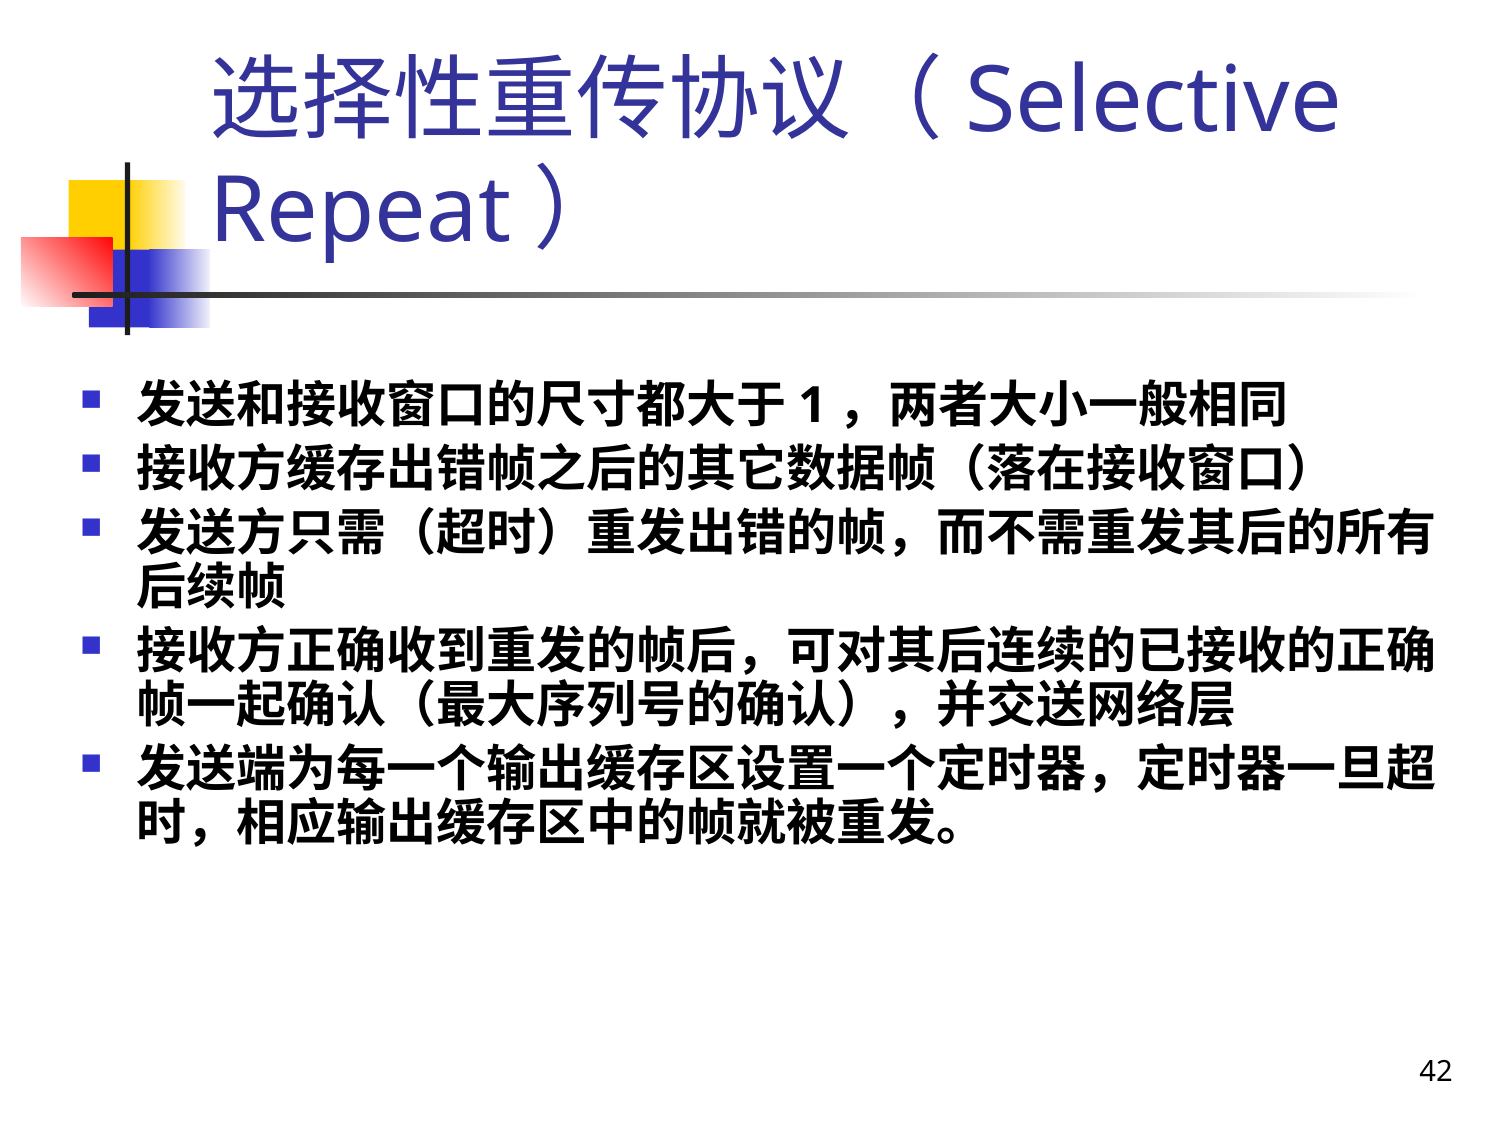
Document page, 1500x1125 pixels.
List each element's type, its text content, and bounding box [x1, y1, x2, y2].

title 选择性重传协议（Selective Repeat） [194, 23, 1500, 268]
slide_number 42 [1154, 1071, 1468, 1100]
list 发送和接收窗口的尺寸都大于1，两者大小一般相同 接收方缓存出错帧之后的其它数据帧（落在接收窗口） 发送方只需（超时）重发出错的帧，而不需重发其后的所有后续帧 接收方正确收到重发的帧后，可对其后连续的已接收的正确帧一起确认（最大序列号的确认），并交送网络层 发送端为每一个输出缓存区设置一个定时器，定时器一旦超时，相应输出缓存区中的帧就被重发。 [64, 372, 1482, 1071]
